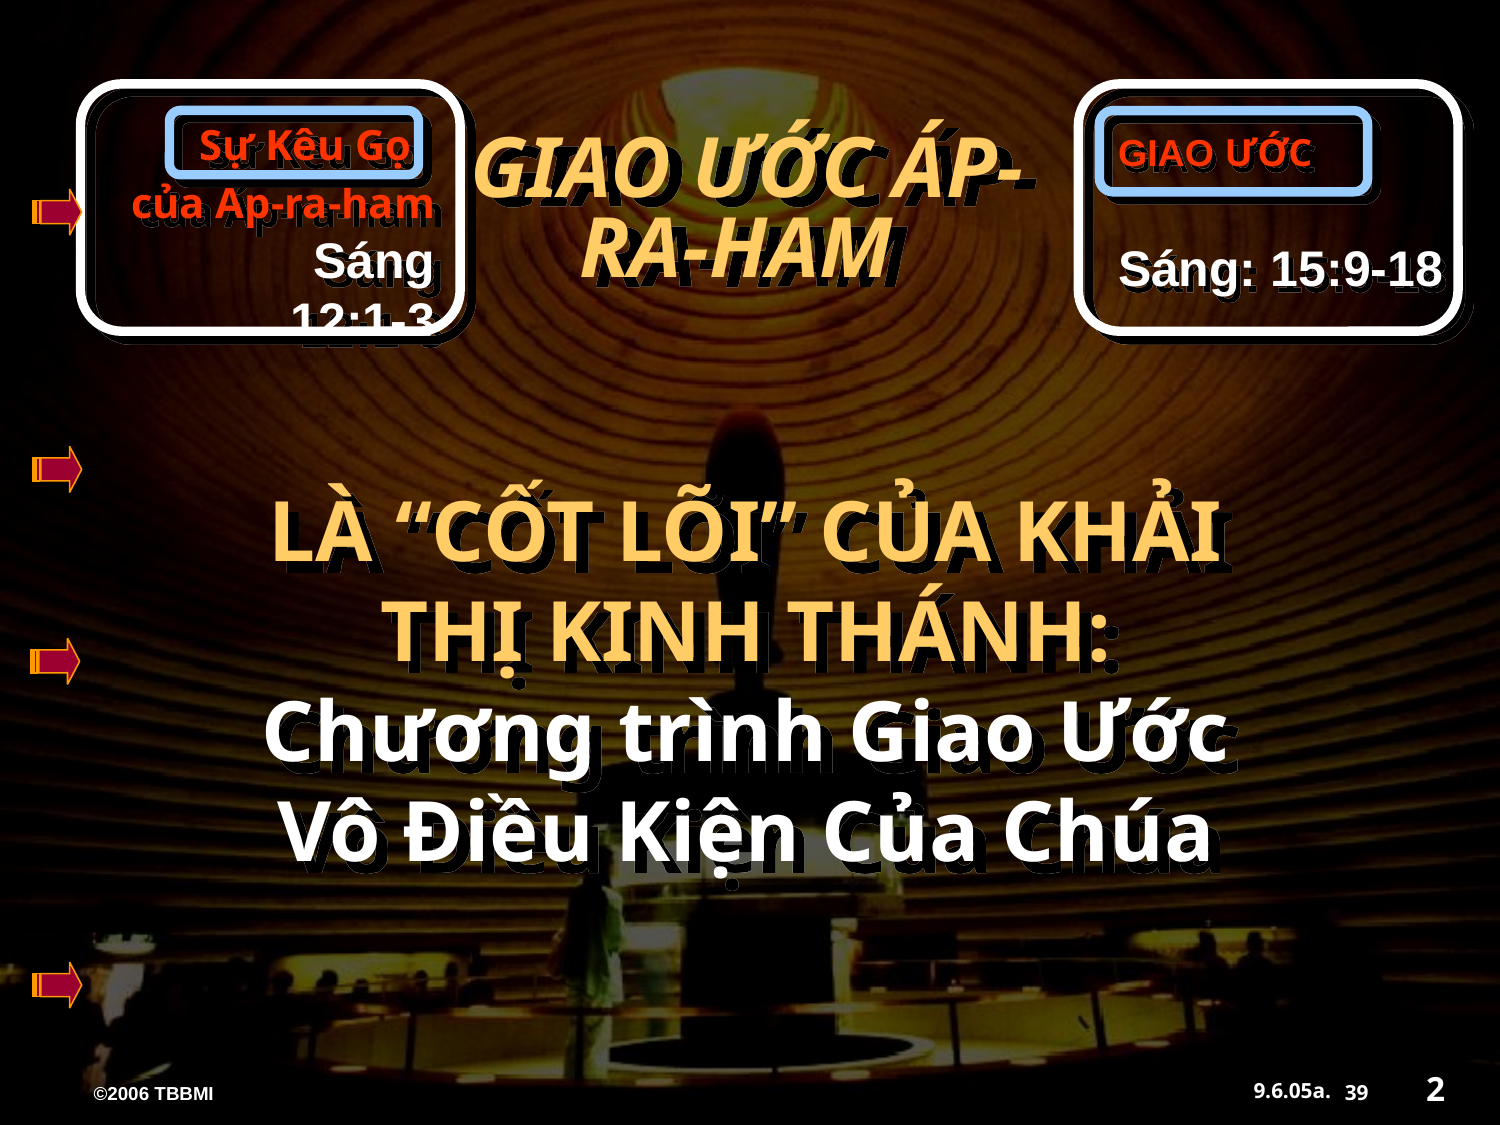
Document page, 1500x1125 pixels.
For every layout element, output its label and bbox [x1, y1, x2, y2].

text_box [30, 188, 82, 1009]
picture [0, 0, 1500, 1125]
